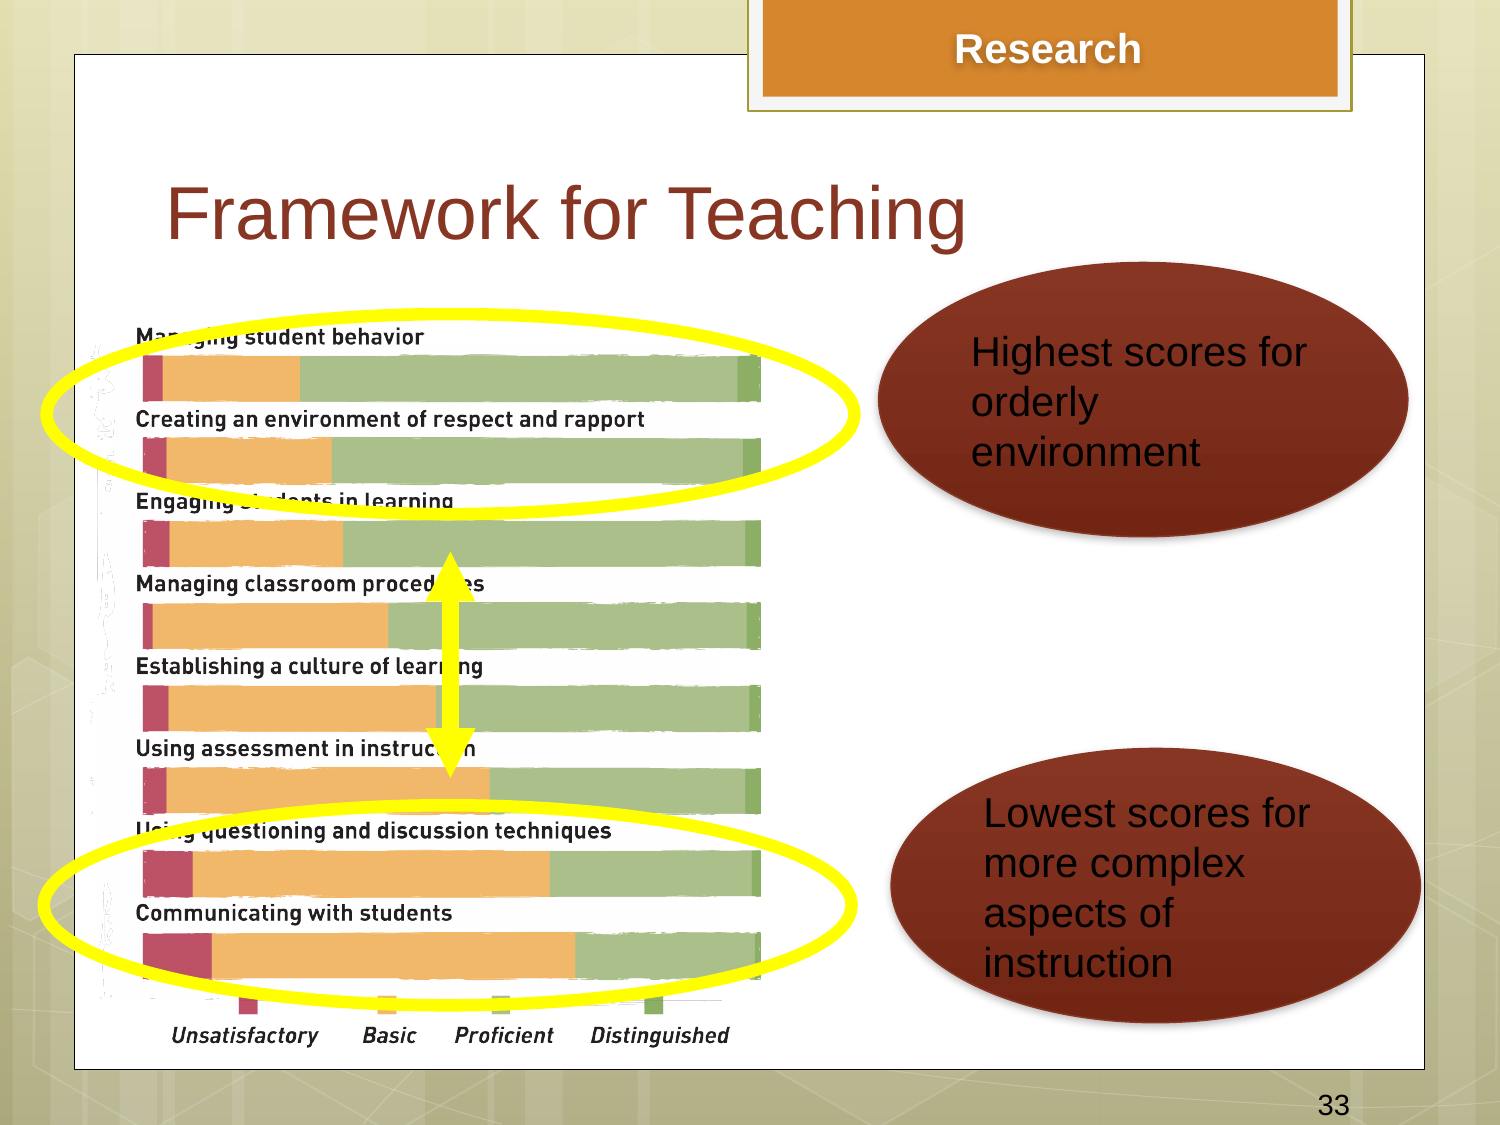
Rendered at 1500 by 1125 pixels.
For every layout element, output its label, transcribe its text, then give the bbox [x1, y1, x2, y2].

text_box Highest scores for orderly environment [877, 261, 1409, 538]
text_box Framework for Teaching [149, 164, 1500, 263]
picture [90, 326, 762, 1049]
text_box Research [776, 14, 1320, 80]
text_box [45, 370, 84, 458]
text_box Lowest scores for more complex aspects of instruction [890, 747, 1422, 1024]
slide_number 33 [1302, 1078, 1393, 1121]
text_box [767, 350, 856, 478]
text_box [767, 842, 853, 968]
text_box [256, 312, 645, 325]
text_box [42, 860, 84, 951]
